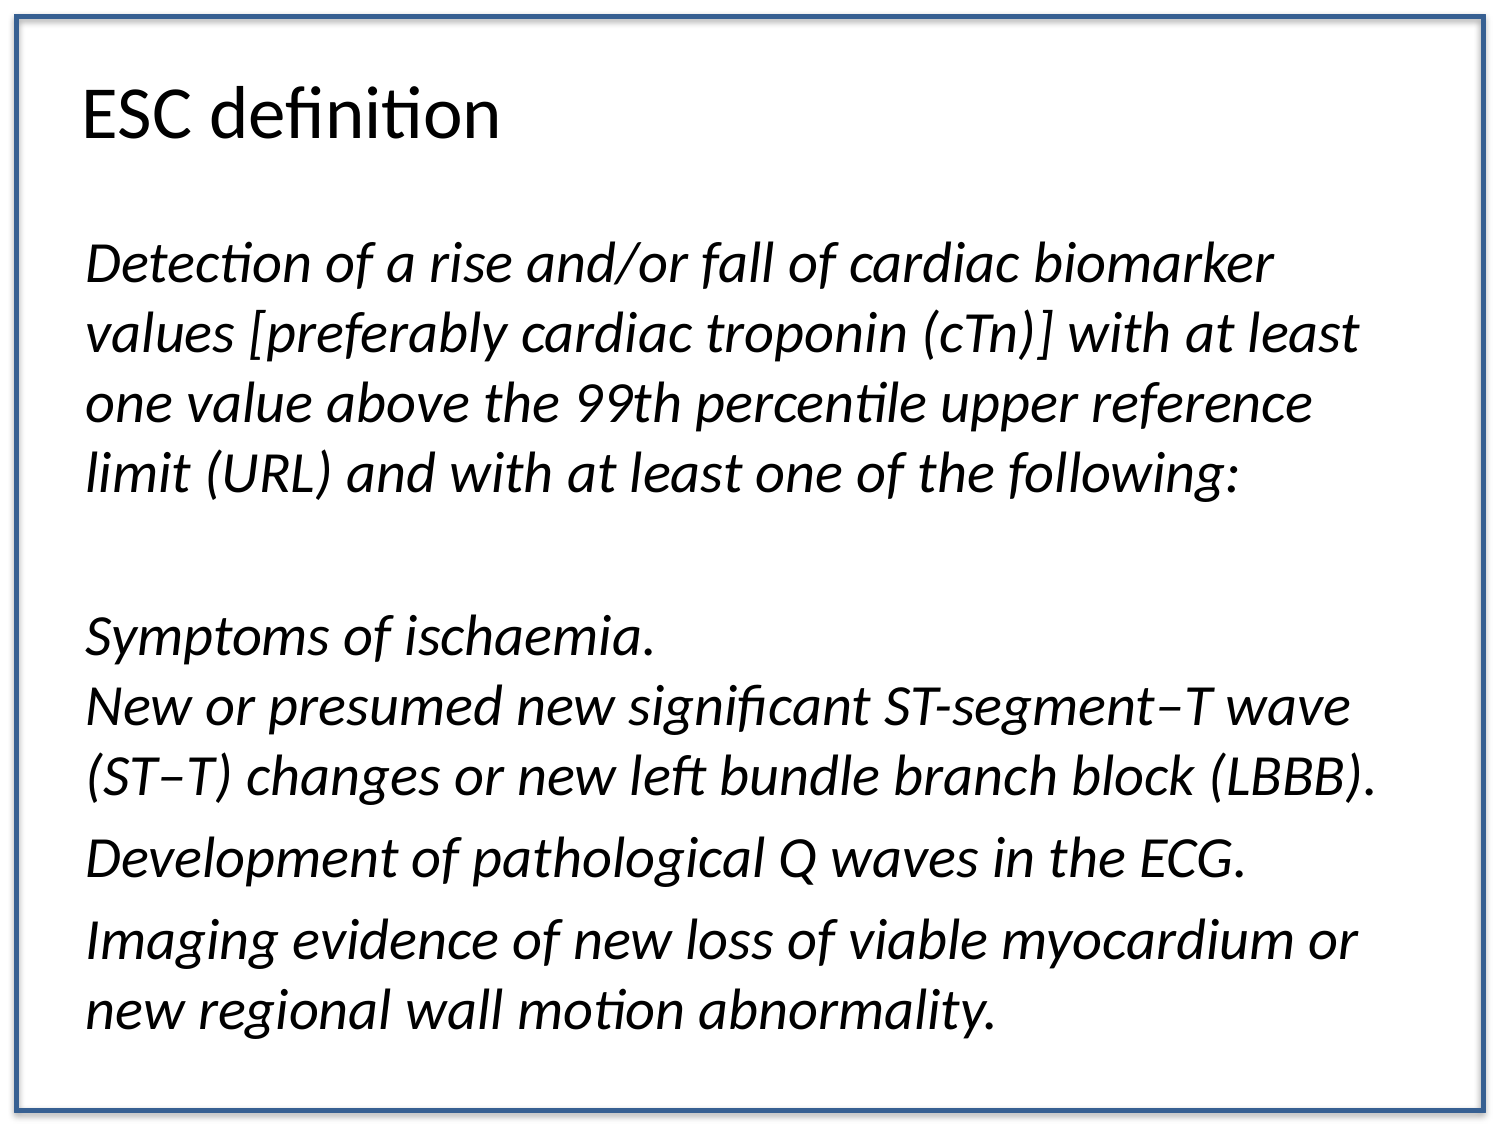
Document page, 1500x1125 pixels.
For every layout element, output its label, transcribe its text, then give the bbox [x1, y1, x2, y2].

title ESC definition [66, 27, 1417, 203]
list Detection of a rise and/or fall of cardiac biomarker values [preferably cardiac troponin (cTn)] with at least one value above the 99th percentile upper reference limit (URL) and with at least one of the following: Symptoms of ischaemia. New or presumed new significant ST-segment–T wave (ST–T) changes or new left bundle branch block (LBBB). Development of pathological Q waves in the ECG. Imaging evidence of new loss of viable myocardium or new regional wall motion abnormality. [70, 216, 1421, 1036]
text_box [14, 14, 1486, 1113]
